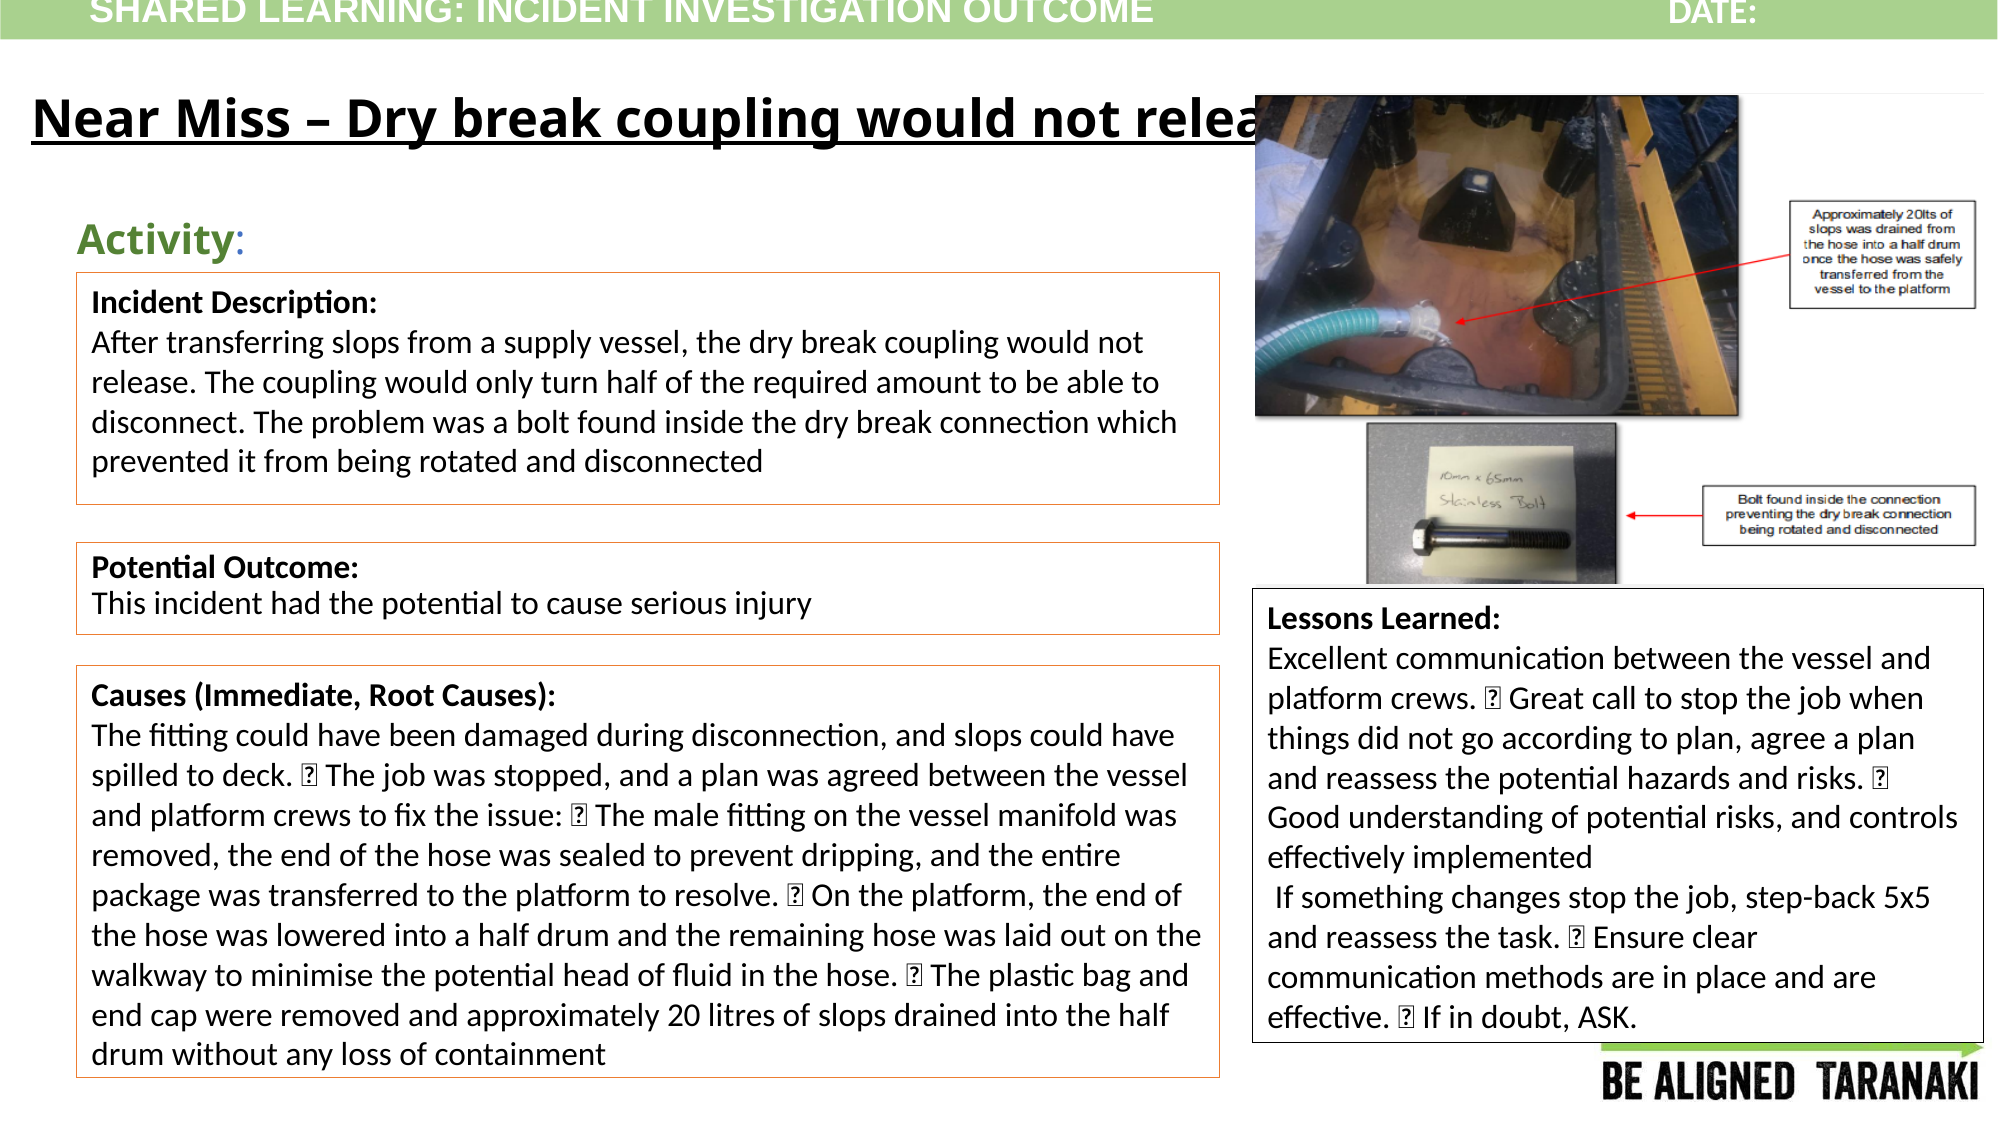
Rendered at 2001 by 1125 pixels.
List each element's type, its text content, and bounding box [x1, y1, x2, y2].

text_box Incident Description: After transferring slops from a supply vessel, the dry break coupling would not release. The coupling would only turn half of the required amount to be able to disconnect. The problem was a bolt found inside the dry break connection which prevented it from being rotated and disconnected [76, 272, 1220, 505]
text_box Use this area to insert pictures, drawings and other illustrations [1255, 92, 1985, 605]
title Near Miss – Dry break coupling would not release [16, 61, 1427, 179]
text_box SHARED LEARNING: INCIDENT INVESTIGATION OUTCOME [0, 0, 1998, 40]
picture [1582, 955, 1998, 1125]
picture [1255, 94, 1984, 584]
text_box DATE: [1653, 0, 1782, 39]
text_box Causes (Immediate, Root Causes): The fitting could have been damaged during disconnection, and slops could have spilled to deck.  The job was stopped, and a plan was agreed between the vessel and platform crews to fix the issue:  The male fitting on the vessel manifold was removed, the end of the hose was sealed to prevent dripping, and the entire package was transferred to the platform to resolve.  On the platform, the end of the hose was lowered into a half drum and the remaining hose was laid out on the walkway to minimise the potential head of fluid in the hose.  The plastic bag and end cap were removed and approximately 20 litres of slops drained into the half drum without any loss of containment [76, 665, 1220, 1078]
list Potential Outcome: This incident had the potential to cause serious injury [76, 542, 1220, 635]
text_box Activity: [61, 205, 1255, 271]
text_box Lessons Learned: Excellent communication between the vessel and platform crews.  Great call to stop the job when things did not go according to plan, agree a plan and reassess the potential hazards and risks.  Good understanding of potential risks, and controls effectively implemented If something changes stop the job, step-back 5x5 and reassess the task.  Ensure clear communication methods are in place and are effective.  If in doubt, ASK. [1252, 588, 1984, 1043]
